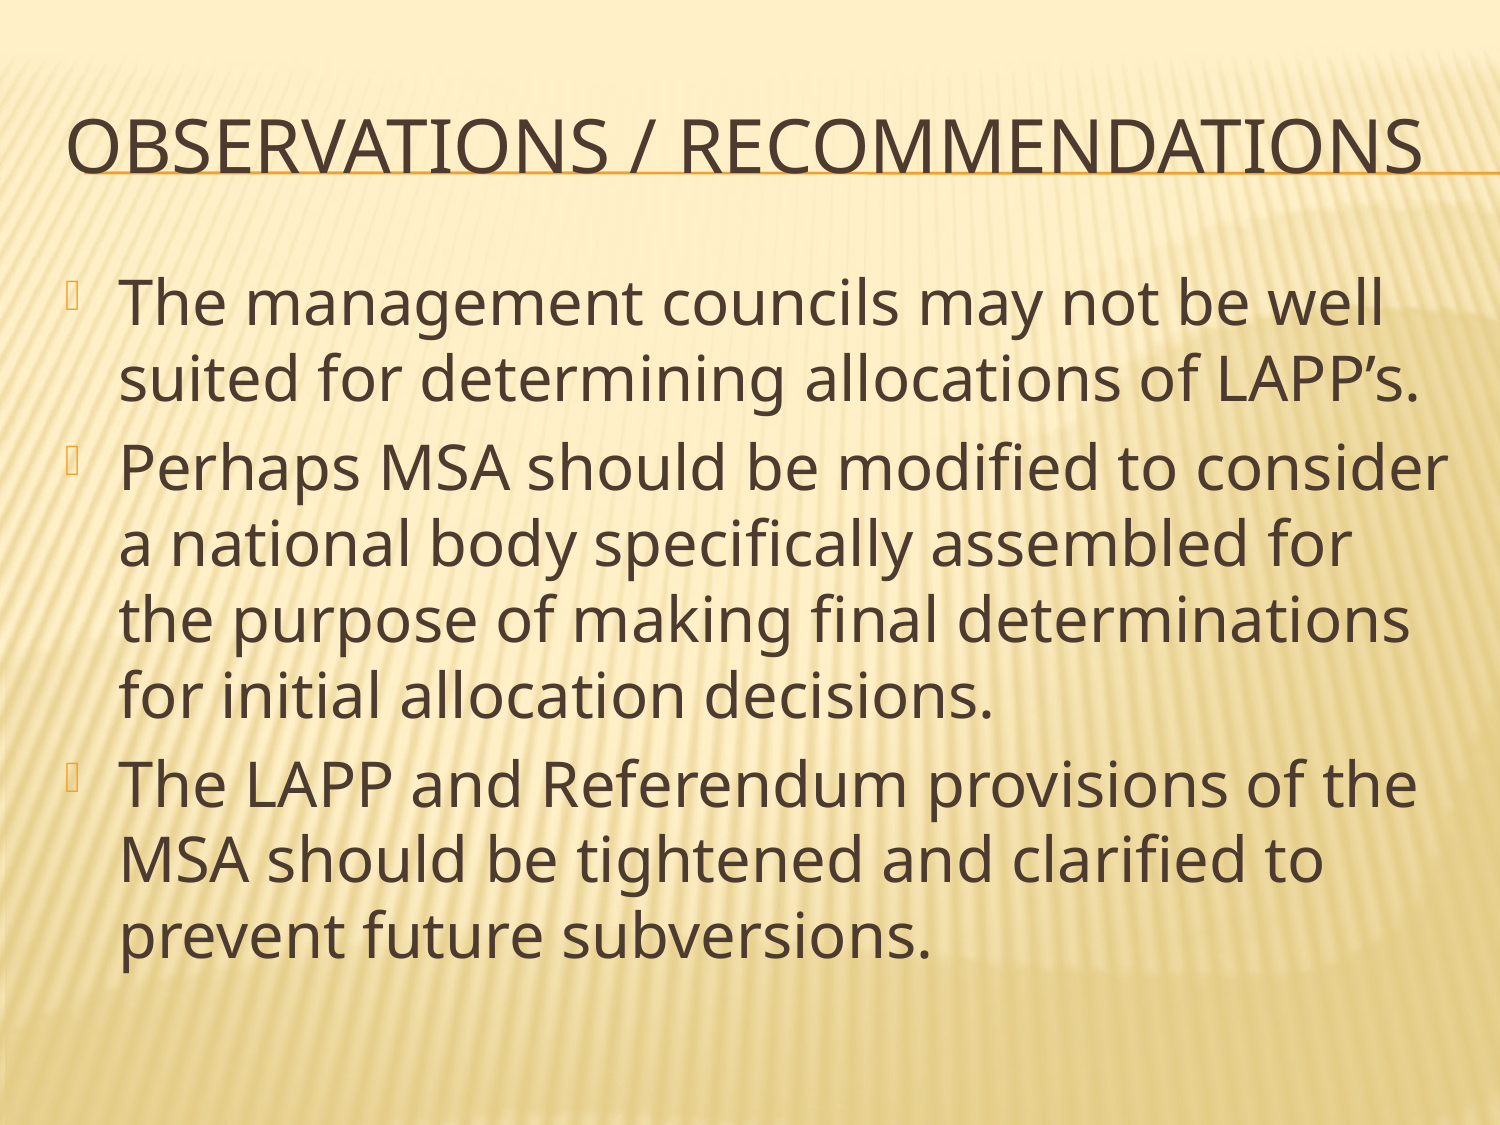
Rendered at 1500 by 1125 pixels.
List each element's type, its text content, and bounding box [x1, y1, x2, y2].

list The management councils may not be well suited for determining allocations of LAPP’s. Perhaps MSA should be modified to consider a national body specifically assembled for the purpose of making final determinations for initial allocation decisions. The LAPP and Referendum provisions of the MSA should be tightened and clarified to prevent future subversions. [50, 254, 1475, 998]
title observations / recommendations [50, 75, 1475, 213]
